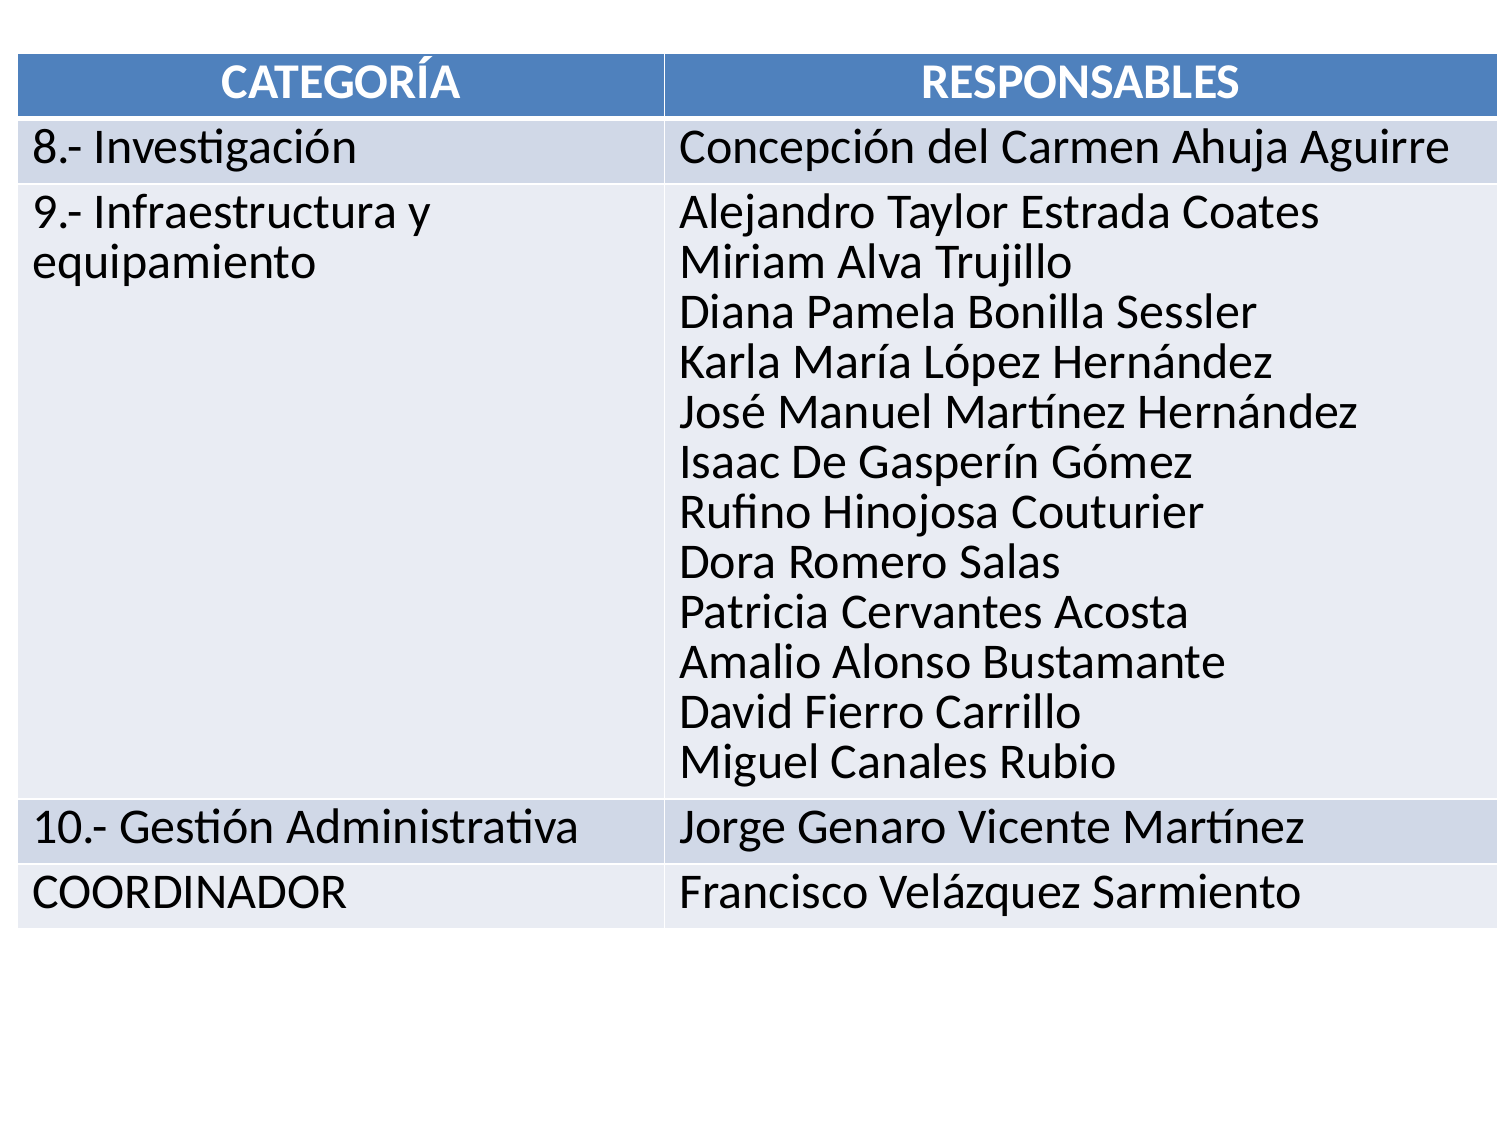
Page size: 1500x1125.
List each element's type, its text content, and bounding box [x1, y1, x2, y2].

table_cell 10.- Gestión Administrativa [18, 800, 664, 863]
table_cell Alejandro Taylor Estrada Coates Miriam Alva Trujillo Diana Pamela Bonilla Sessler Karla María López Hernández José Manuel Martínez Hernández Isaac De Gasperín Gómez Rufino Hinojosa Couturier Dora Romero Salas Patricia Cervantes Acosta Amalio Alonso Bustamante David Fierro Carrillo Miguel Canales Rubio [665, 185, 1497, 798]
table_cell Francisco Velázquez Sarmiento [665, 865, 1497, 928]
table_header RESPONSABLES [665, 54, 1497, 116]
table_cell Concepción del Carmen Ahuja Aguirre [665, 121, 1497, 183]
table_cell 8.- Investigación [18, 121, 664, 183]
table_header CATEGORÍA [18, 54, 664, 116]
table_cell Jorge Genaro Vicente Martínez [665, 800, 1497, 863]
table_cell COORDINADOR [18, 865, 664, 928]
table_cell 9.- Infraestructura y equipamiento [18, 185, 664, 798]
